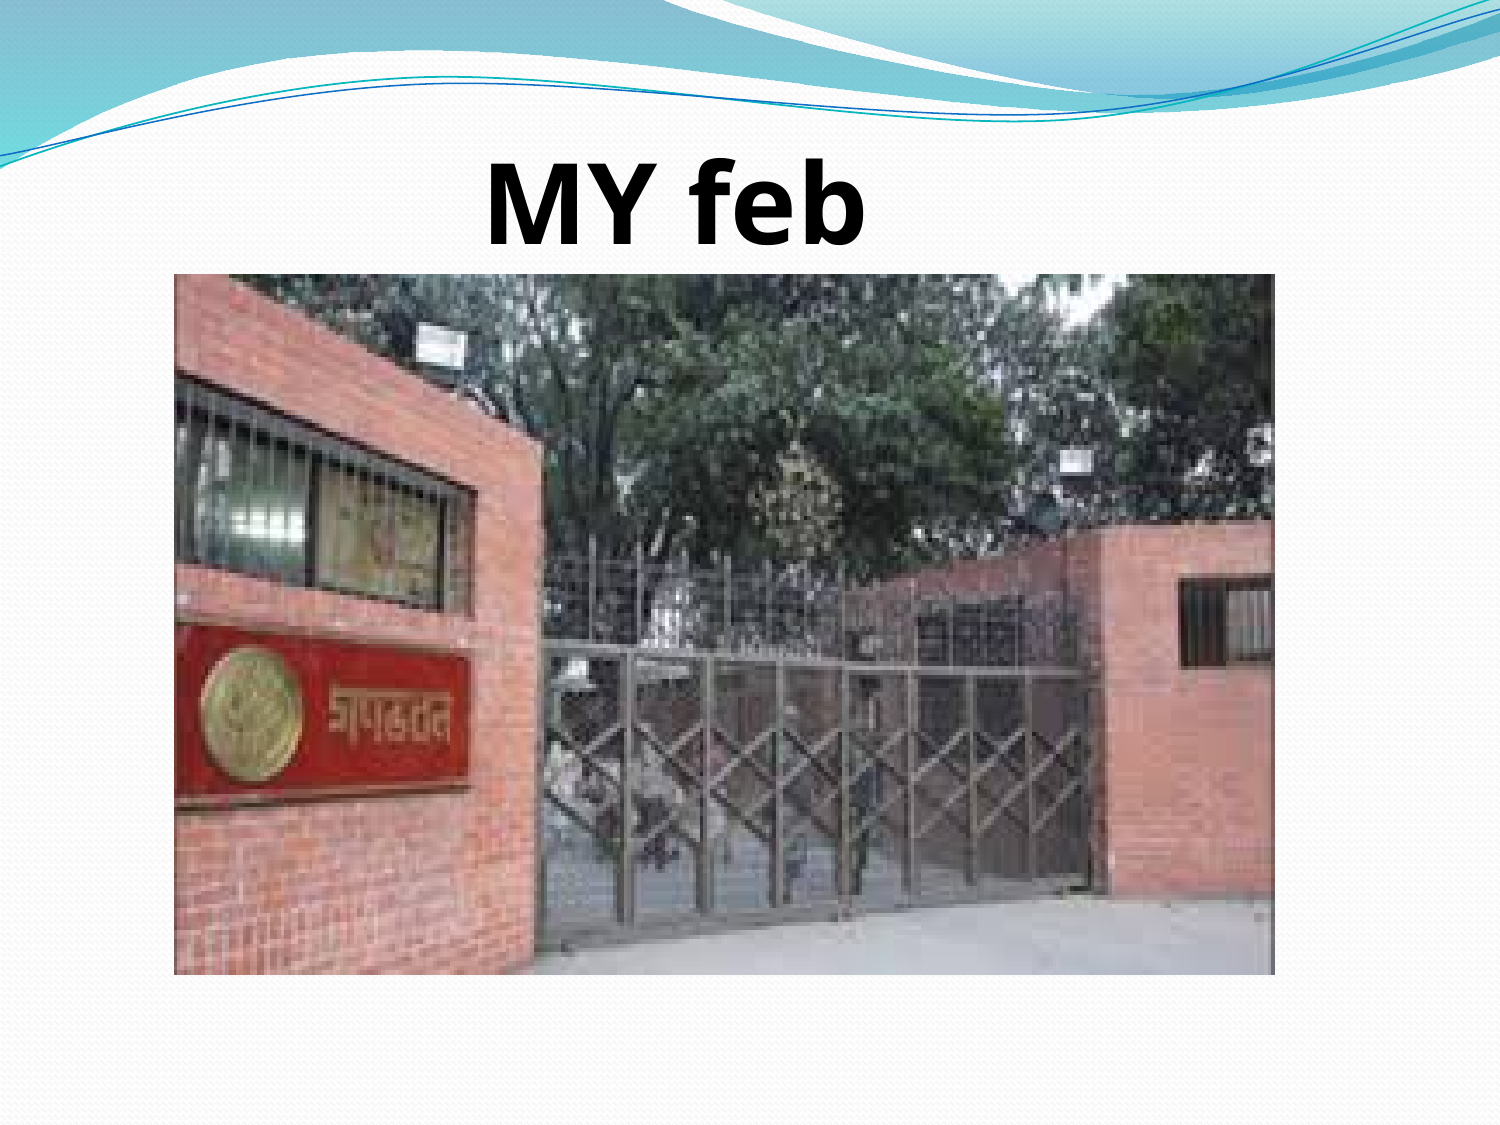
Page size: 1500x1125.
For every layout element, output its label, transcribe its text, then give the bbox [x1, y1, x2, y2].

text_box MY feb [425, 124, 925, 274]
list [174, 274, 1276, 976]
